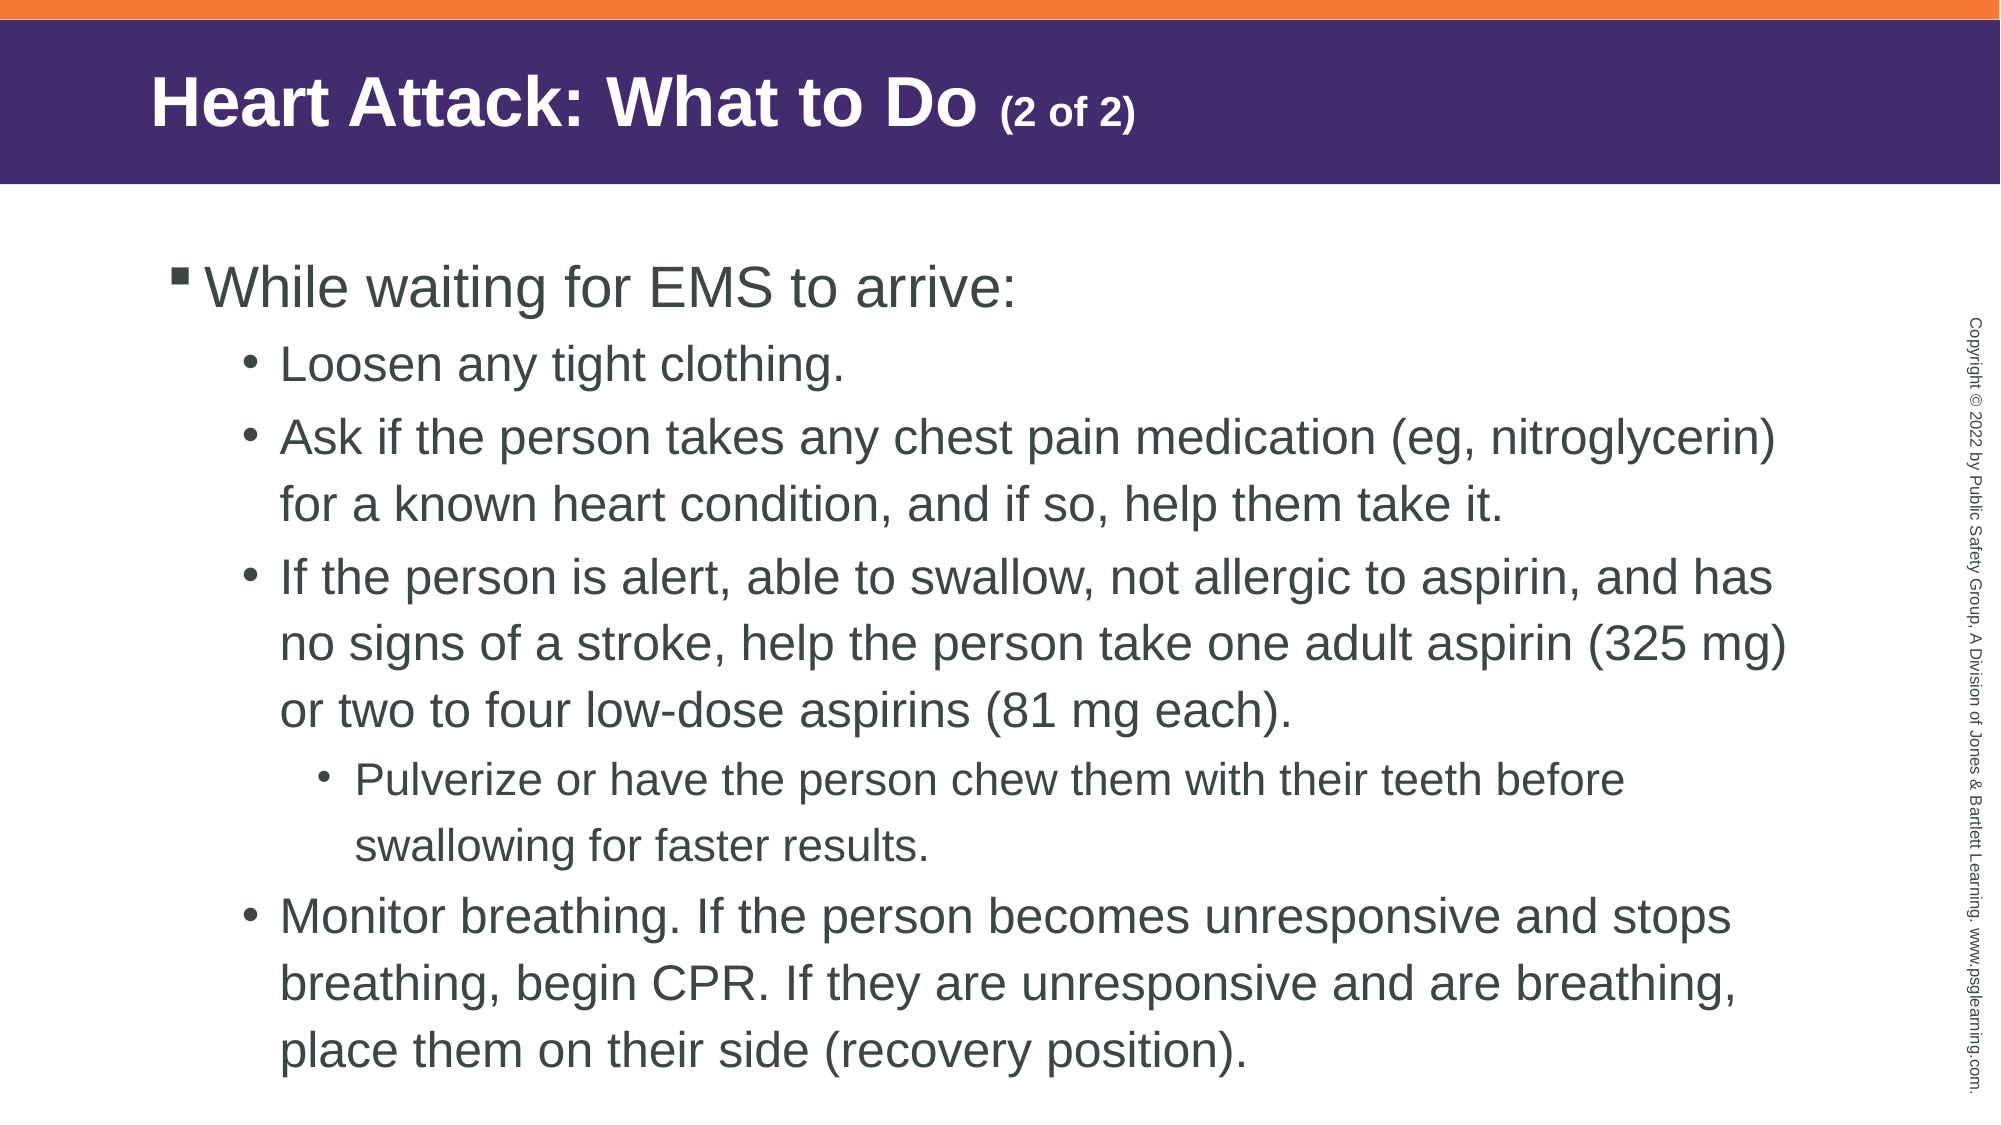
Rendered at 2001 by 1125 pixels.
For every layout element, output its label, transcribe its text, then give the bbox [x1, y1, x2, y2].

title Heart Attack: What to Do (2 of 2) [0, 19, 2000, 185]
list While waiting for EMS to arrive: Loosen any tight clothing. Ask if the person takes any chest pain medication (eg, nitroglycerin) for a known heart condition, and if so, help them take it. If the person is alert, able to swallow, not allergic to aspirin, and has no signs of a stroke, help the person take one adult aspirin (325 mg) or two to four low-dose aspirins (81 mg each). Pulverize or have the person chew them with their teeth before swallowing for faster results. Monitor breathing. If the person becomes unresponsive and stops breathing, begin CPR. If they are unresponsive and are breathing, place them on their side (recovery position). [151, 244, 1840, 1016]
